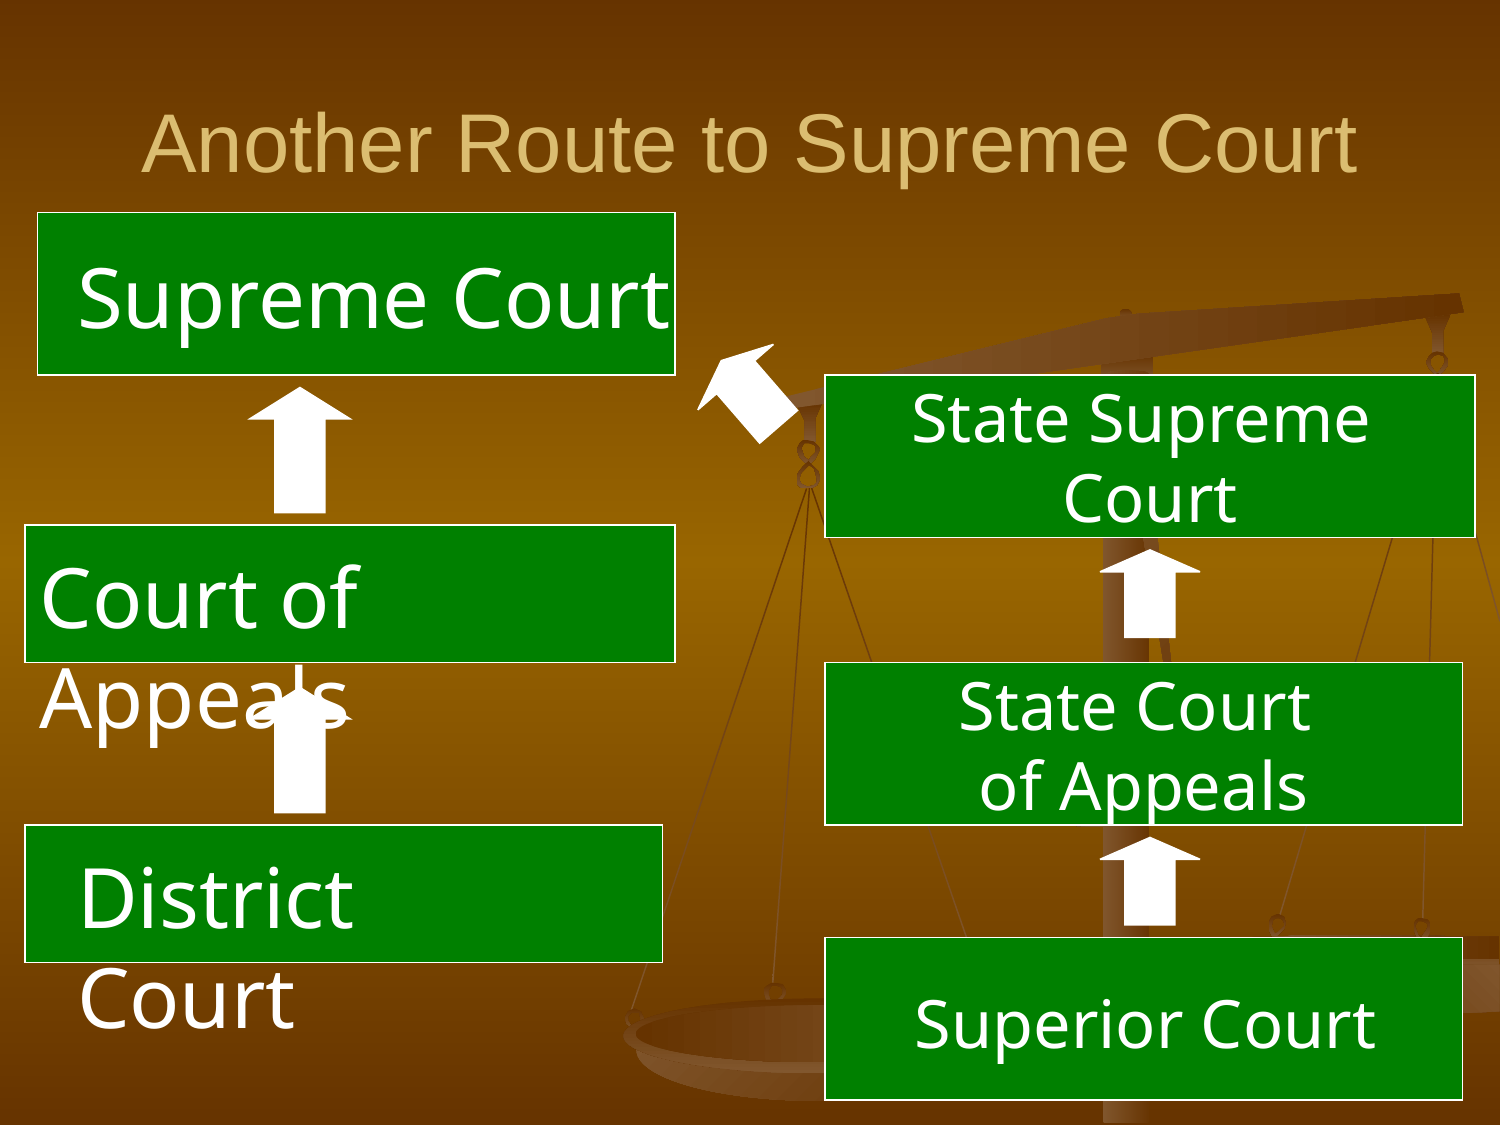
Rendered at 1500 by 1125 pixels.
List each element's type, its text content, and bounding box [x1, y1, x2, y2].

text_box Court of Appeals [24, 537, 688, 753]
text_box State Supreme Court [825, 374, 1475, 538]
text_box [249, 387, 350, 513]
text_box District Court [62, 837, 575, 1053]
text_box [1100, 837, 1201, 925]
text_box Supreme Court [62, 237, 688, 353]
text_box State Court of Appeals [825, 662, 1463, 825]
text_box [24, 524, 675, 537]
title Another Route to Supreme Court [74, 45, 1426, 234]
text_box [1100, 549, 1201, 638]
text_box [274, 753, 325, 813]
text_box [37, 212, 675, 375]
text_box [825, 937, 1463, 1100]
text_box Superior Court [899, 974, 1413, 1070]
text_box [697, 344, 798, 444]
text_box [24, 824, 663, 963]
